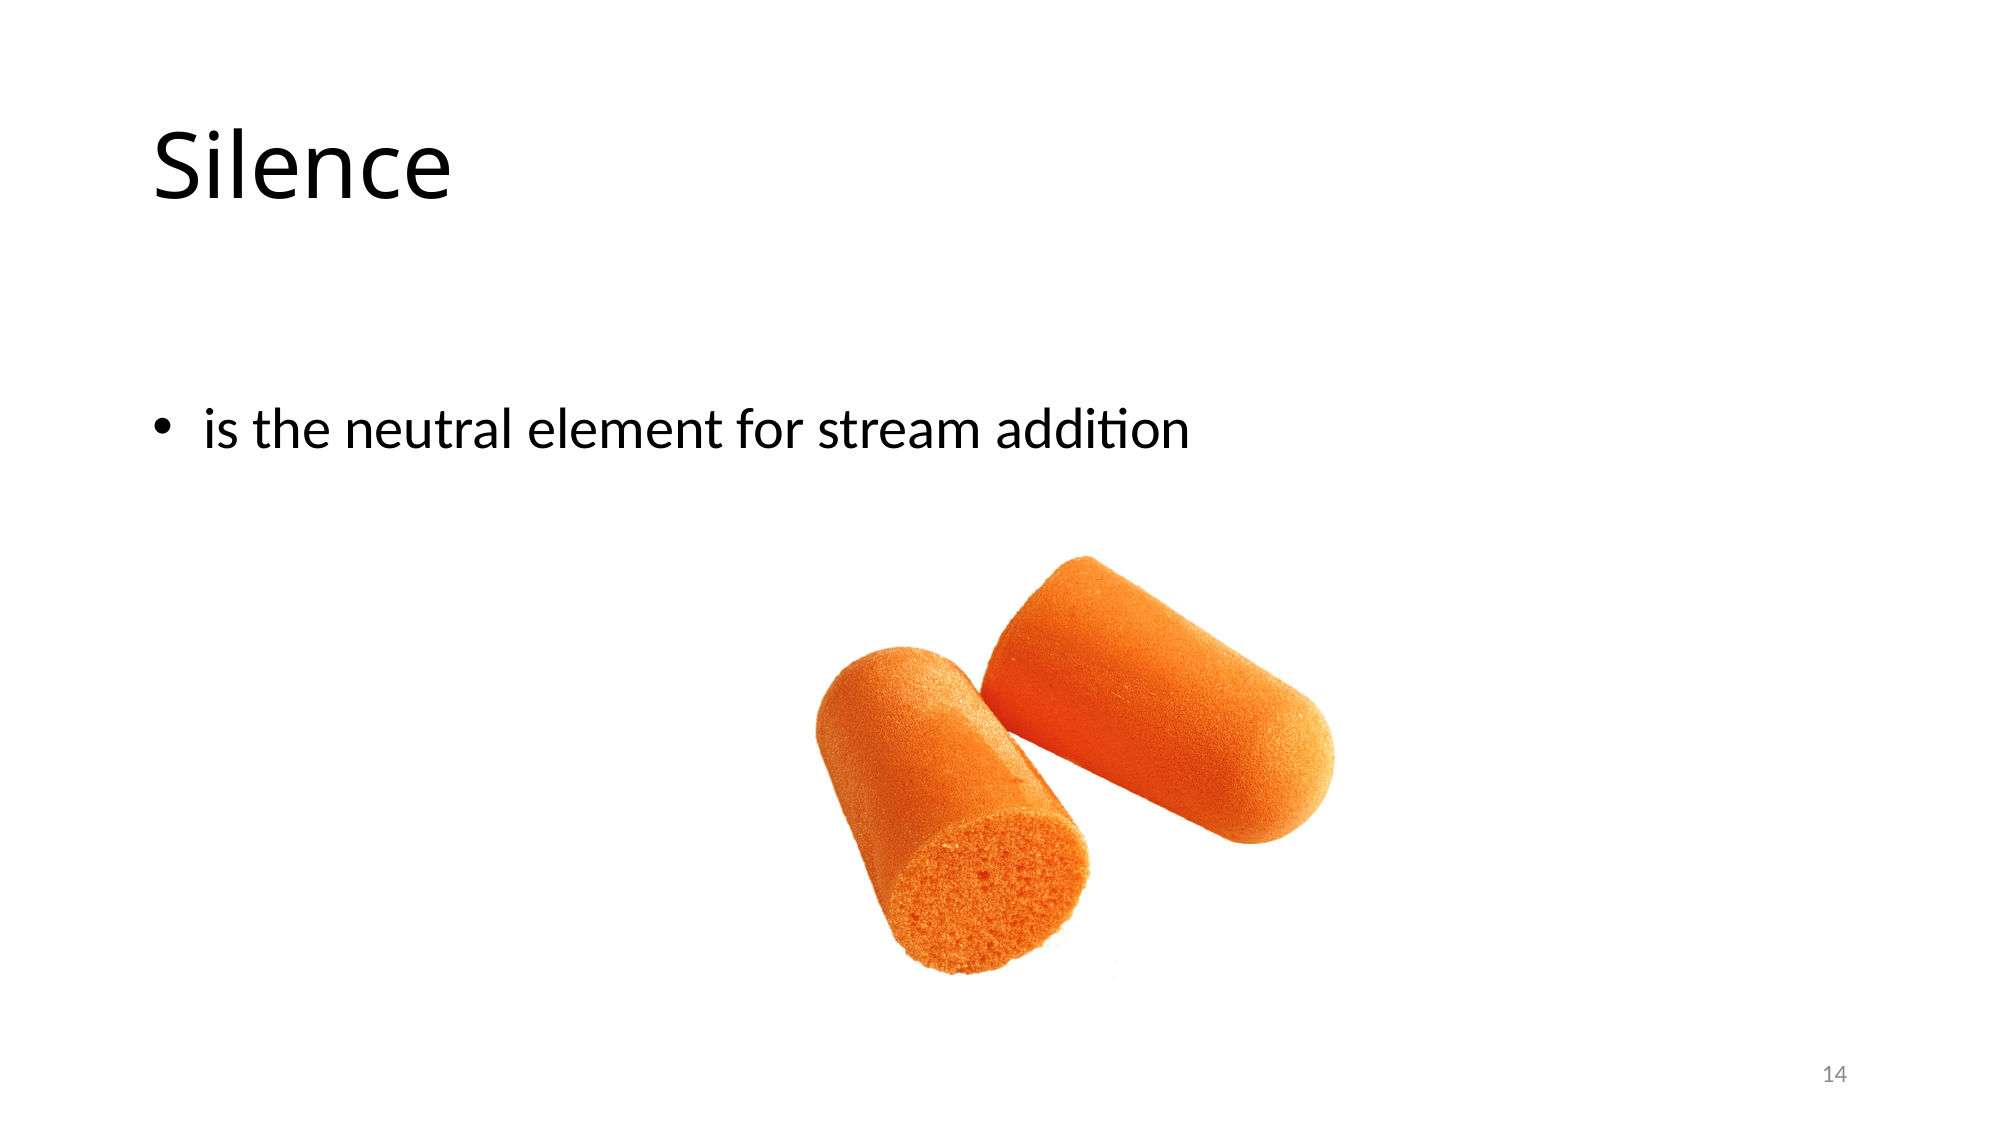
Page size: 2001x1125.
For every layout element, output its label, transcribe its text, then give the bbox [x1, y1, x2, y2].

slide_number 14 [1798, 1042, 1863, 1103]
title Silence [137, 59, 1863, 278]
picture [810, 499, 1340, 1029]
